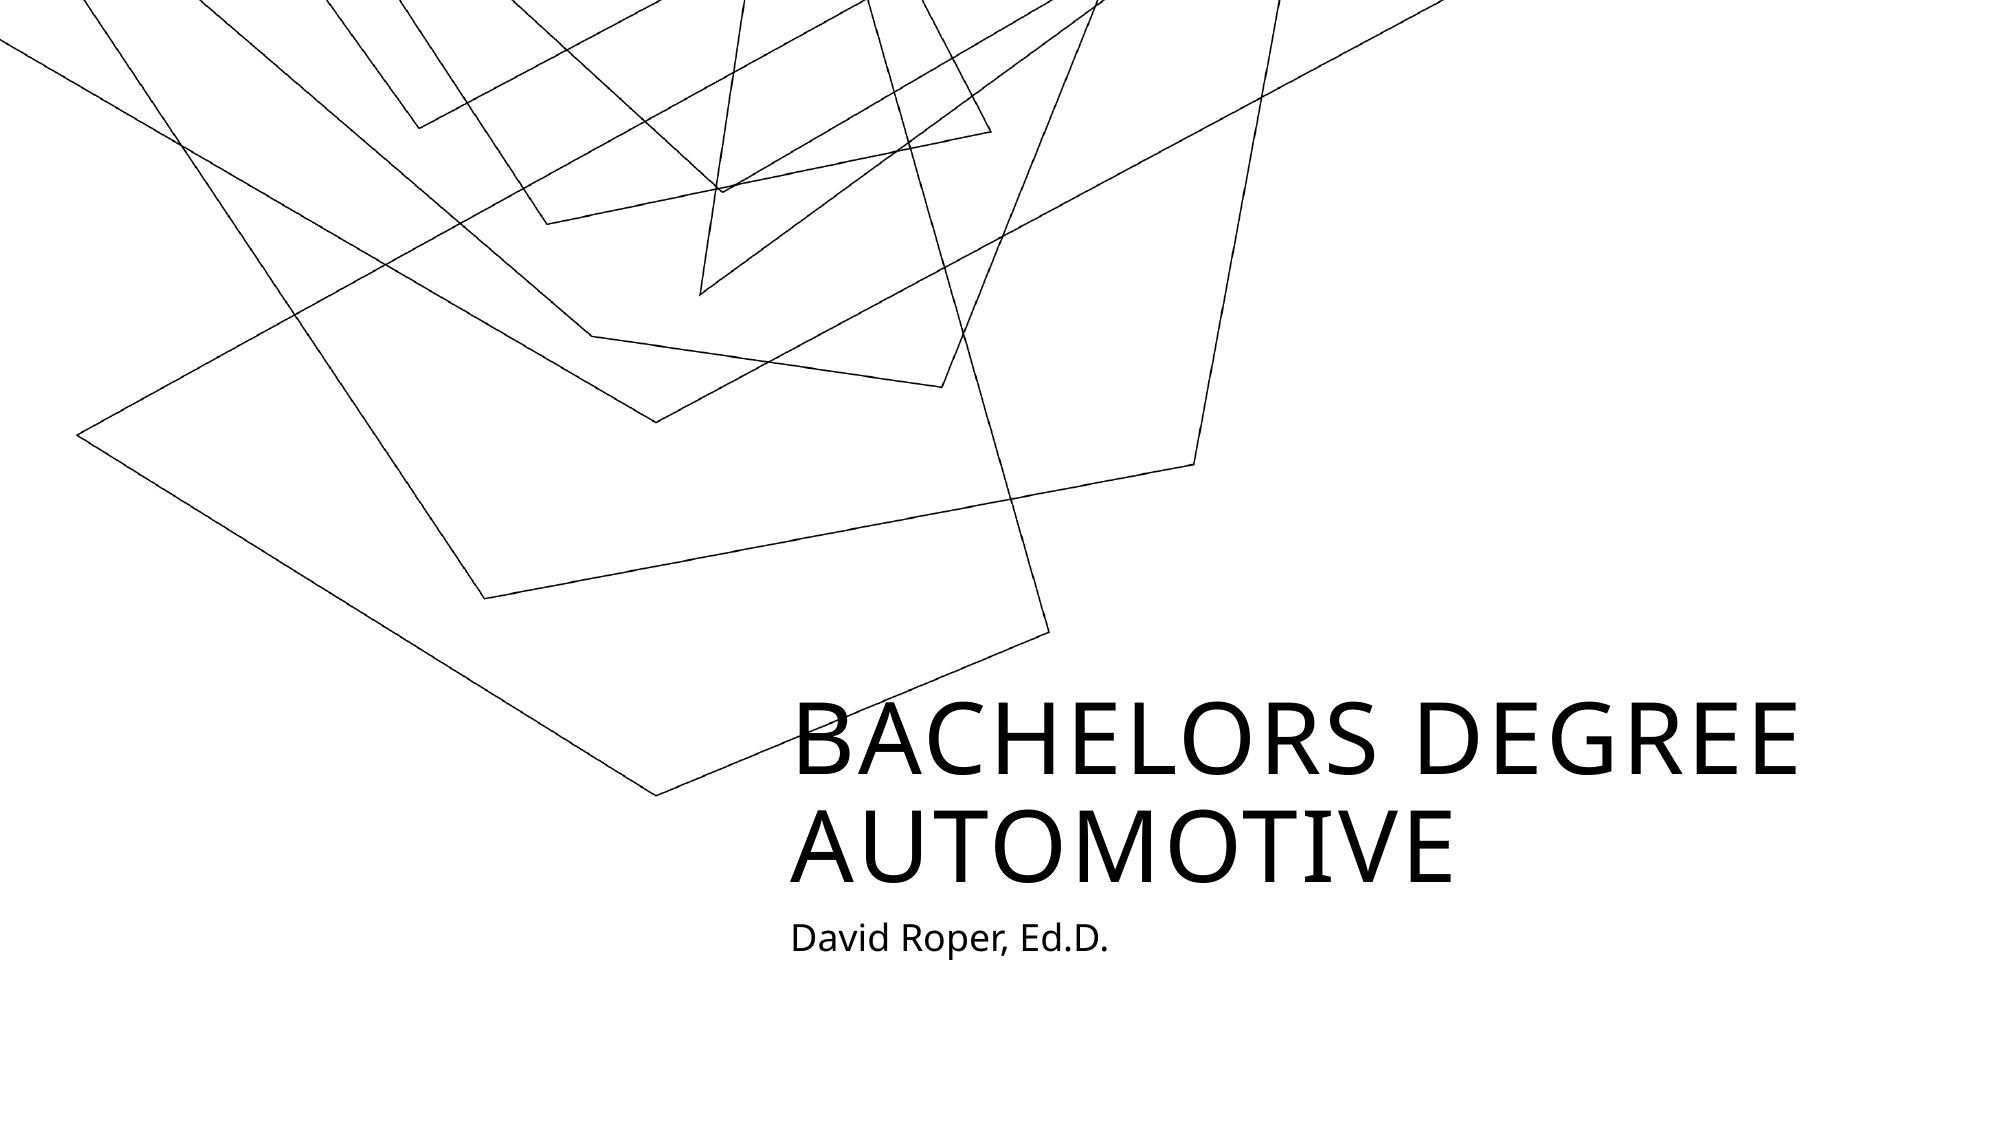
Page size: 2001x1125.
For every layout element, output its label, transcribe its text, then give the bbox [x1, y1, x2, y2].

title Bachelors Degree Automotive [775, 727, 1864, 912]
subtitle David Roper, Ed.D. [775, 911, 1586, 977]
picture [0, 0, 1557, 830]
